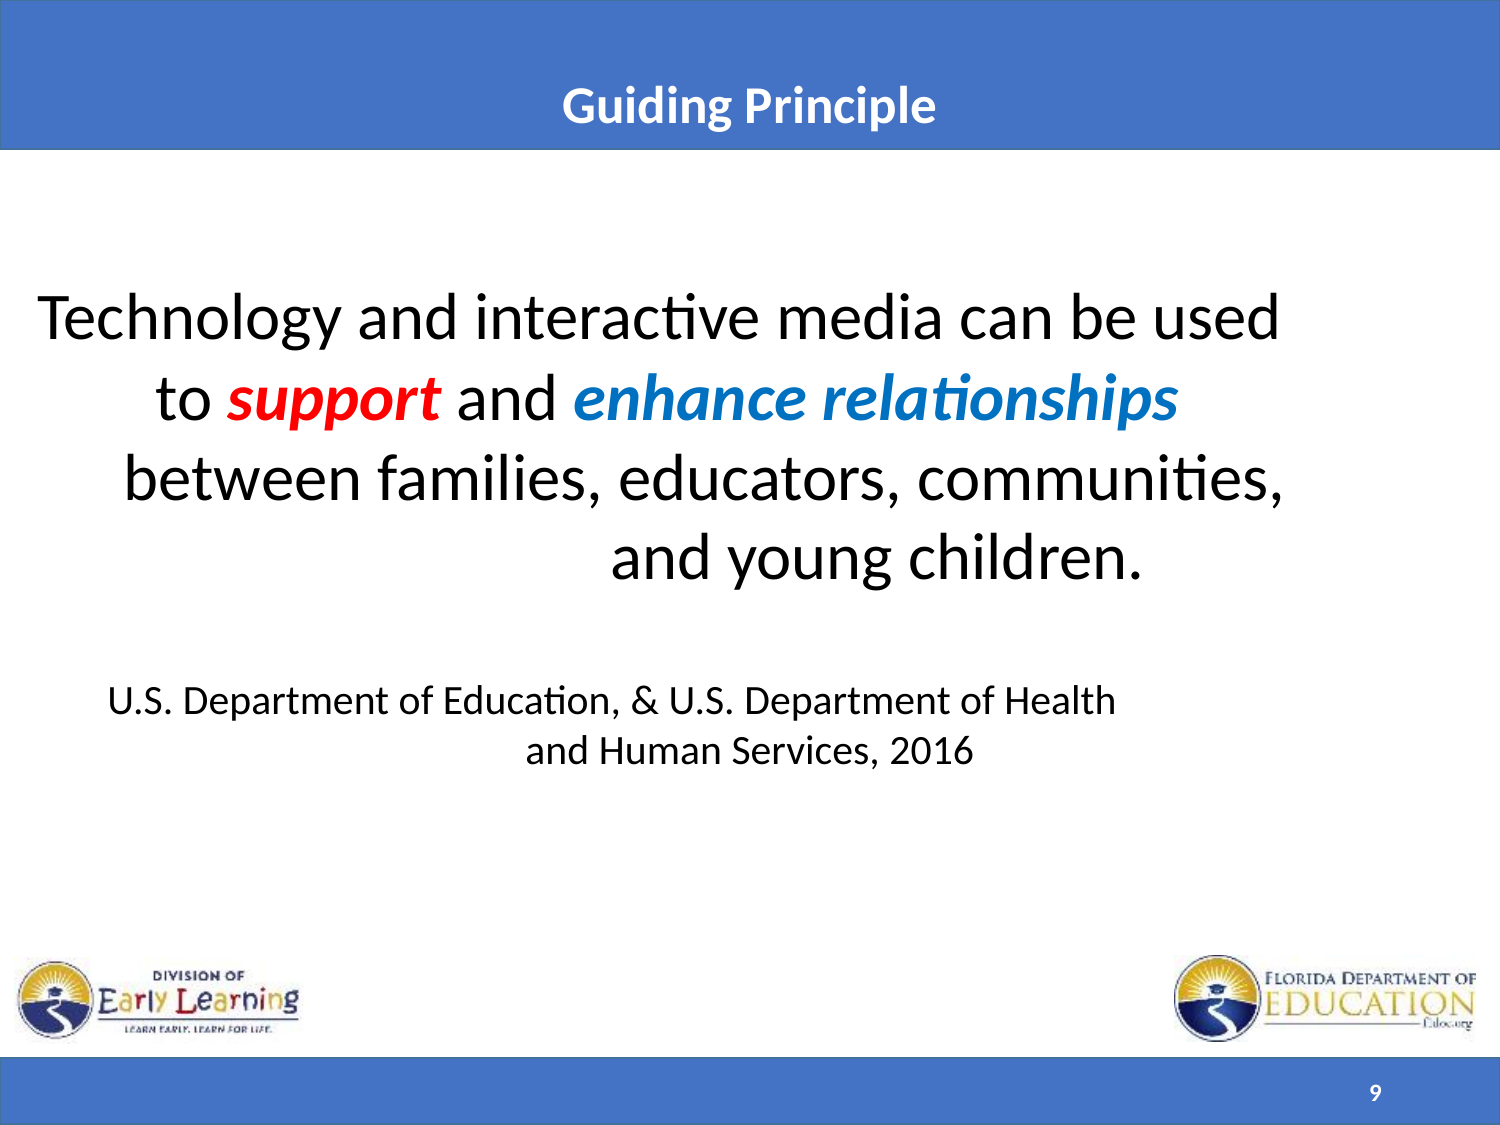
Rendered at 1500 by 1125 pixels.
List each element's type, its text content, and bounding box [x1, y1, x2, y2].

text_box Technology and interactive media can be used to support and enhance relationships between families, educators, communities, and young children. U.S. Department of Education, & U.S. Department of Health and Human Services, 2016 [17, 265, 1483, 781]
picture [14, 957, 305, 1044]
slide_number 9 [1059, 1061, 1397, 1121]
picture [1174, 955, 1477, 1042]
title Guiding Principle [0, 0, 1500, 145]
